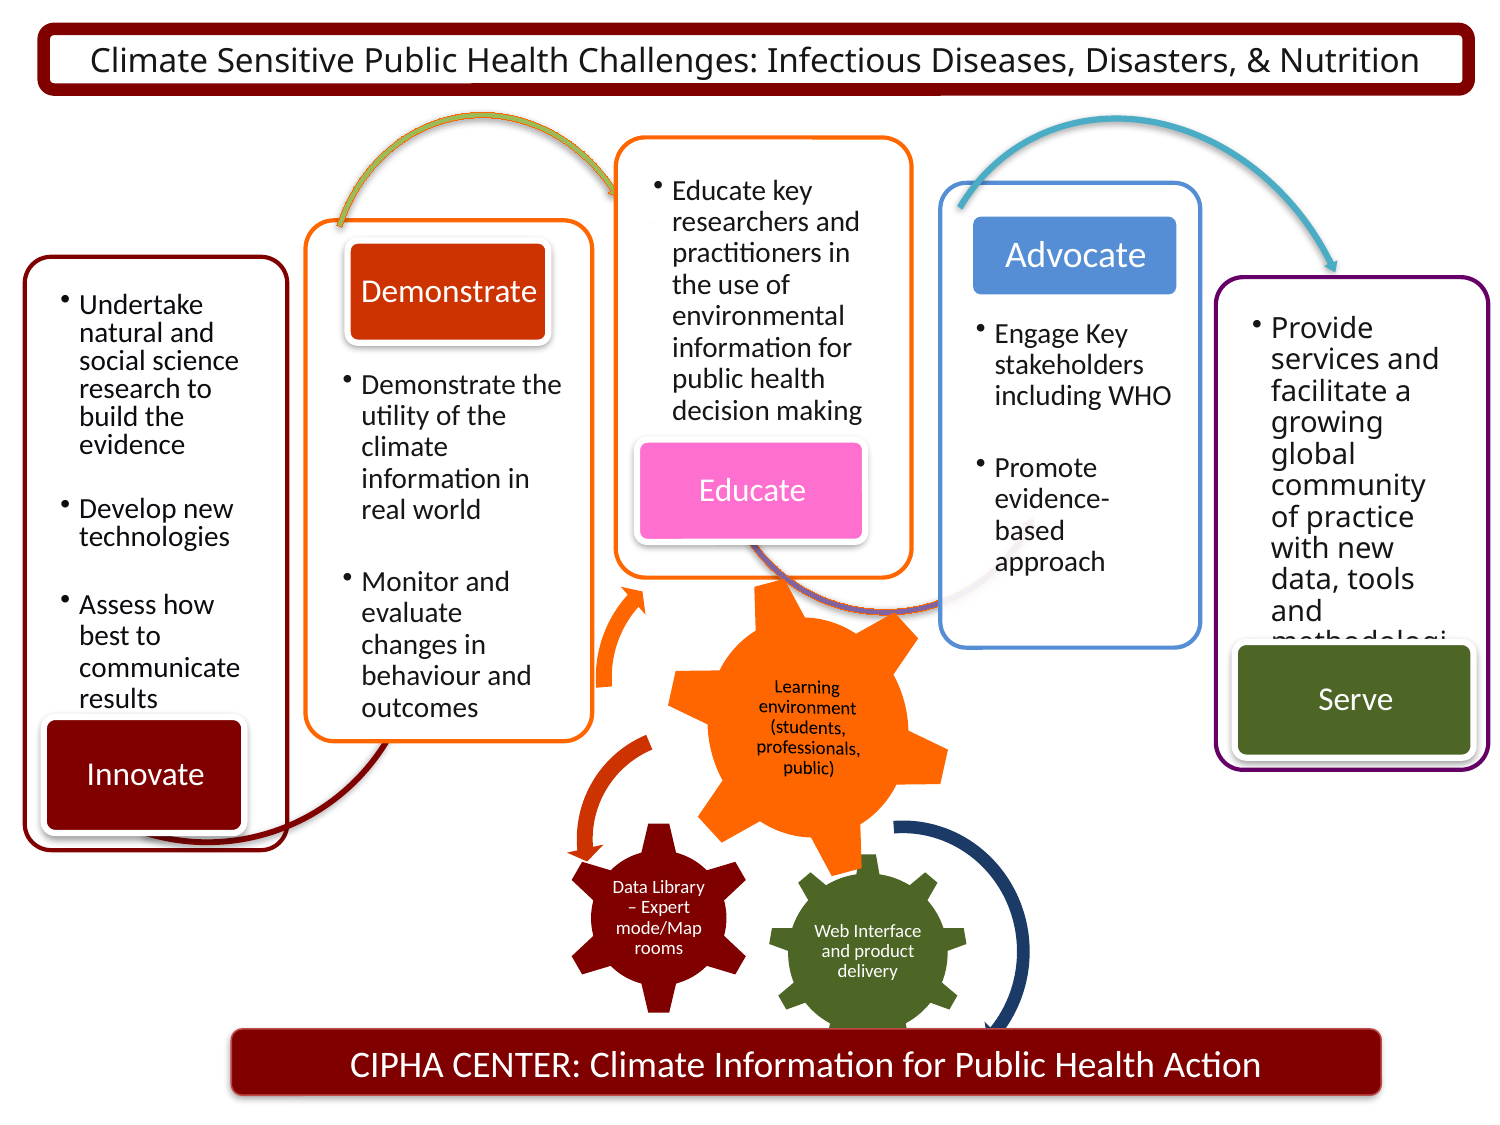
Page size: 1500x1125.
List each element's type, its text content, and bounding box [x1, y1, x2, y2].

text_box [436, 558, 1113, 1043]
text_box CIPHA CENTER: Climate Information for Public Health Action [230, 1028, 1383, 1097]
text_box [0, 137, 1500, 926]
text_box Climate Sensitive Public Health Challenges: Infectious Diseases, Disasters, & Nutrition [43, 28, 1469, 90]
